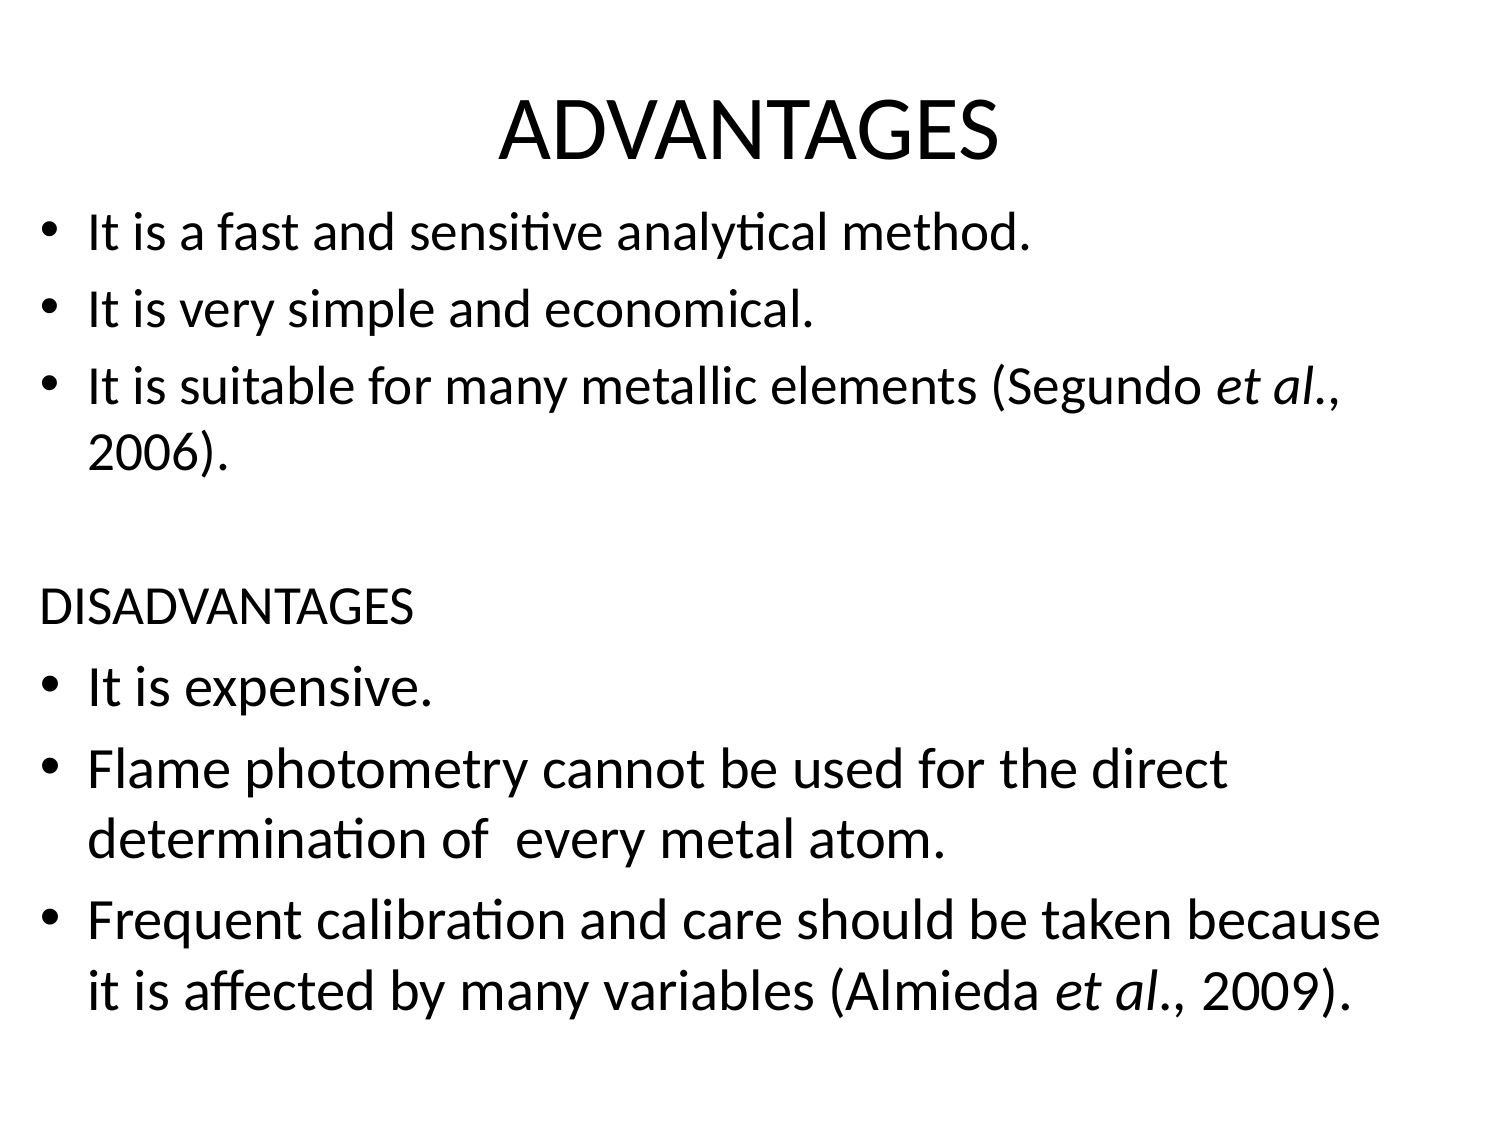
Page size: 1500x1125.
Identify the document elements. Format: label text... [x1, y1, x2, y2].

title ADVANTAGES [75, 45, 1425, 187]
list It is a fast and sensitive analytical method. It is very simple and economical. It is suitable for many metallic elements (Segundo et al., 2006). DISADVANTAGES It is expensive. Flame photometry cannot be used for the direct determination of every metal atom. Frequent calibration and care should be taken because it is affected by many variables (Almieda et al., 2009). [24, 187, 1425, 1088]
